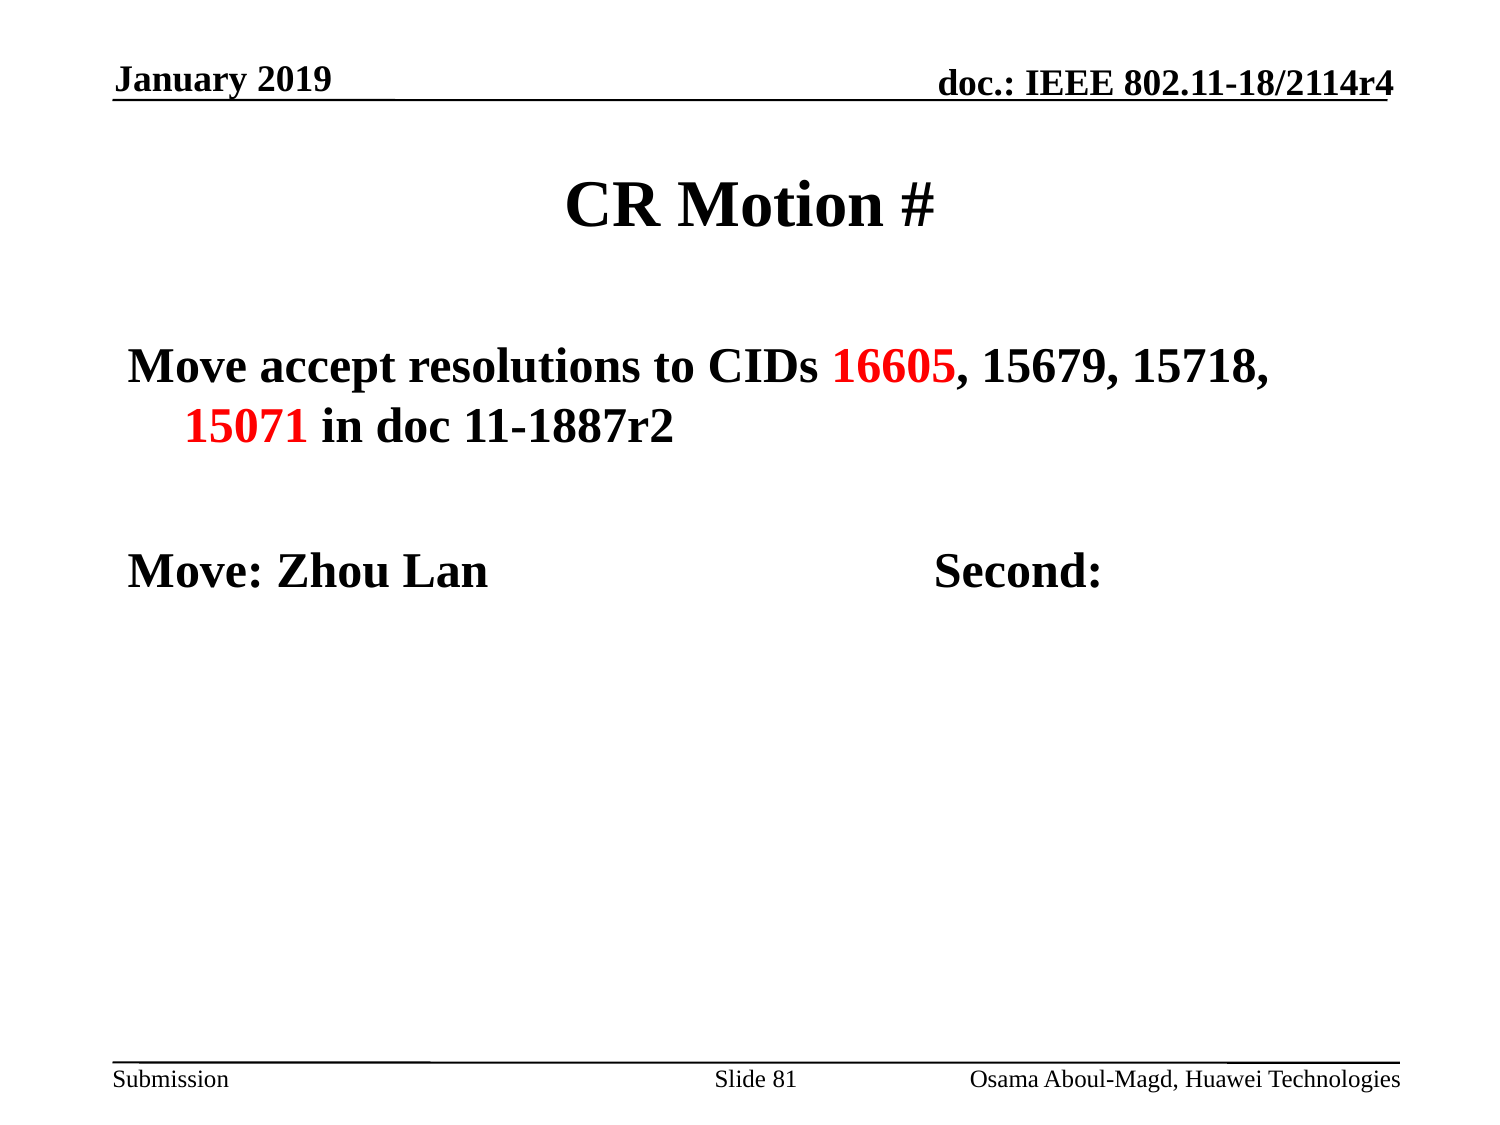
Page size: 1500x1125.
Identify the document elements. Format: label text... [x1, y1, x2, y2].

slide_number Slide 81 [712, 1061, 800, 1123]
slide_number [114, 54, 423, 100]
footer Osama Aboul-Magd, Huawei Technologies [878, 1061, 1402, 1093]
list Move accept resolutions to CIDs 16605, 15679, 15718, 15071 in doc 11-1887r2 Move: Zhou Lan Second: [112, 324, 1388, 1000]
title CR Motion # [112, 112, 1388, 288]
